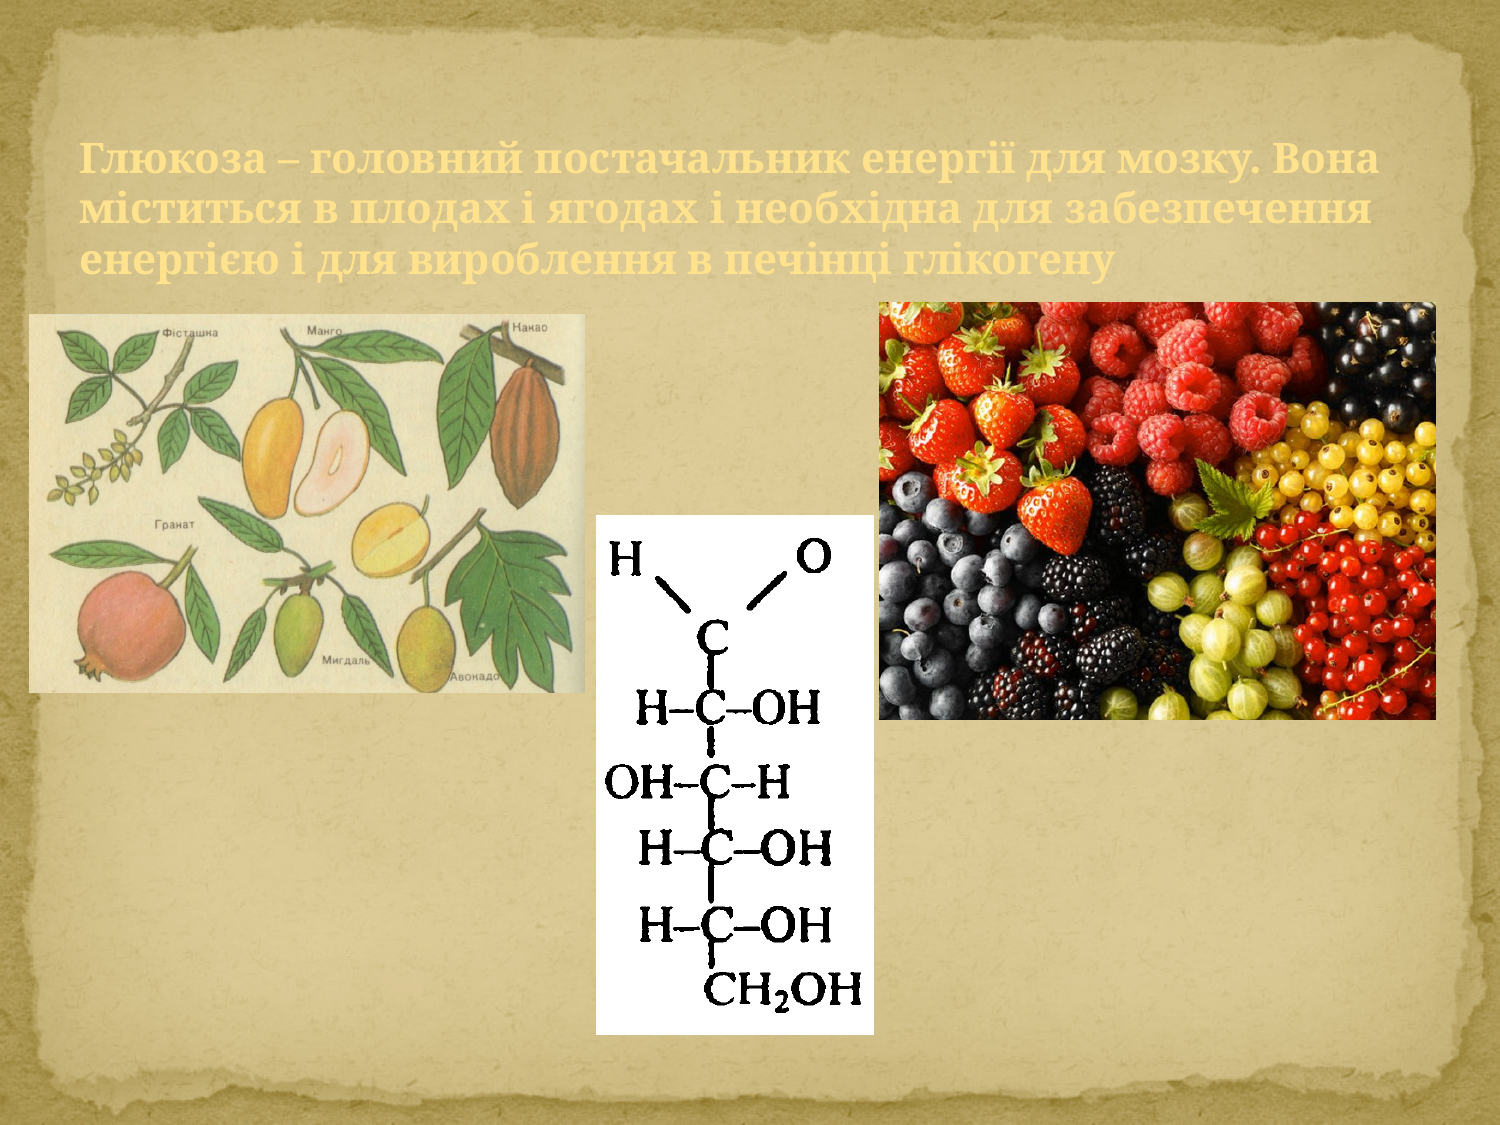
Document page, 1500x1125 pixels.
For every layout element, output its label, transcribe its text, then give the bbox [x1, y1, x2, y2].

title Глюкоза – головний постачальник енергії для мозку. Вона міститься в плодах і ягодах і необхідна для забезпечення енергією і для вироблення в печінці глікогену [64, 89, 1415, 290]
picture [879, 302, 1436, 720]
picture [29, 314, 585, 693]
picture [596, 515, 874, 1035]
